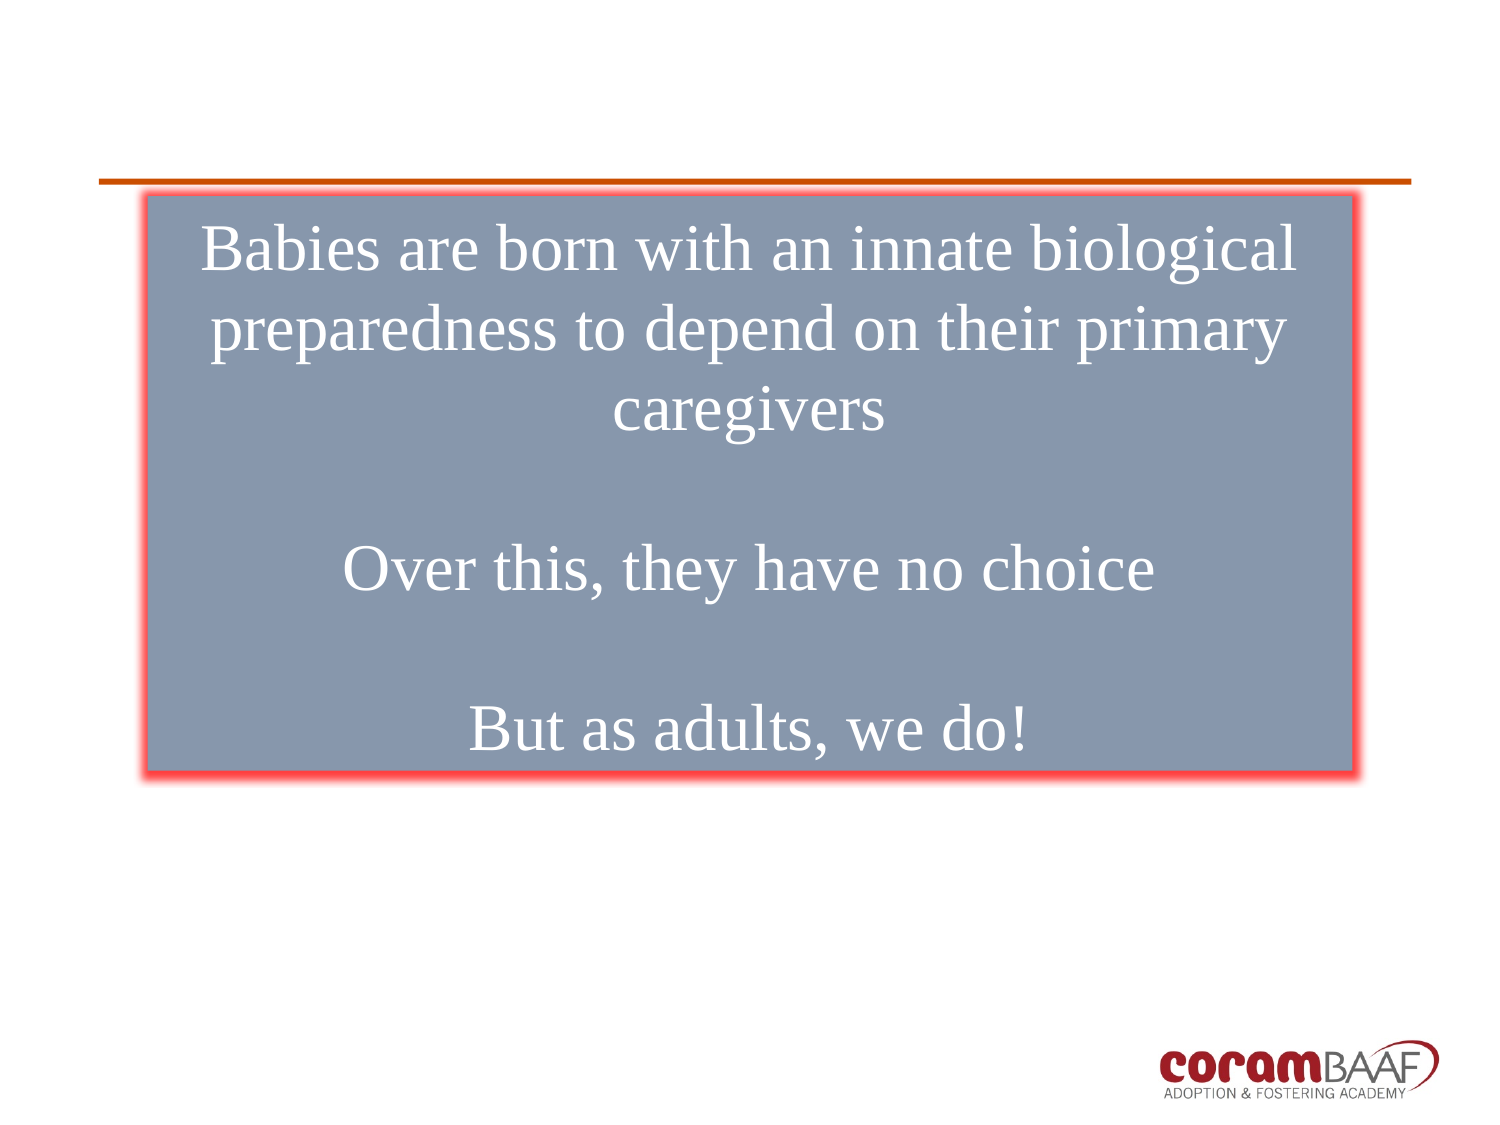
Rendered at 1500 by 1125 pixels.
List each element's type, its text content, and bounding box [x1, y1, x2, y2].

text_box Babies are born with an innate biological preparedness to depend on their primary caregivers Over this, they have no choice But as adults, we do! [147, 196, 1353, 771]
picture [1158, 1038, 1440, 1100]
